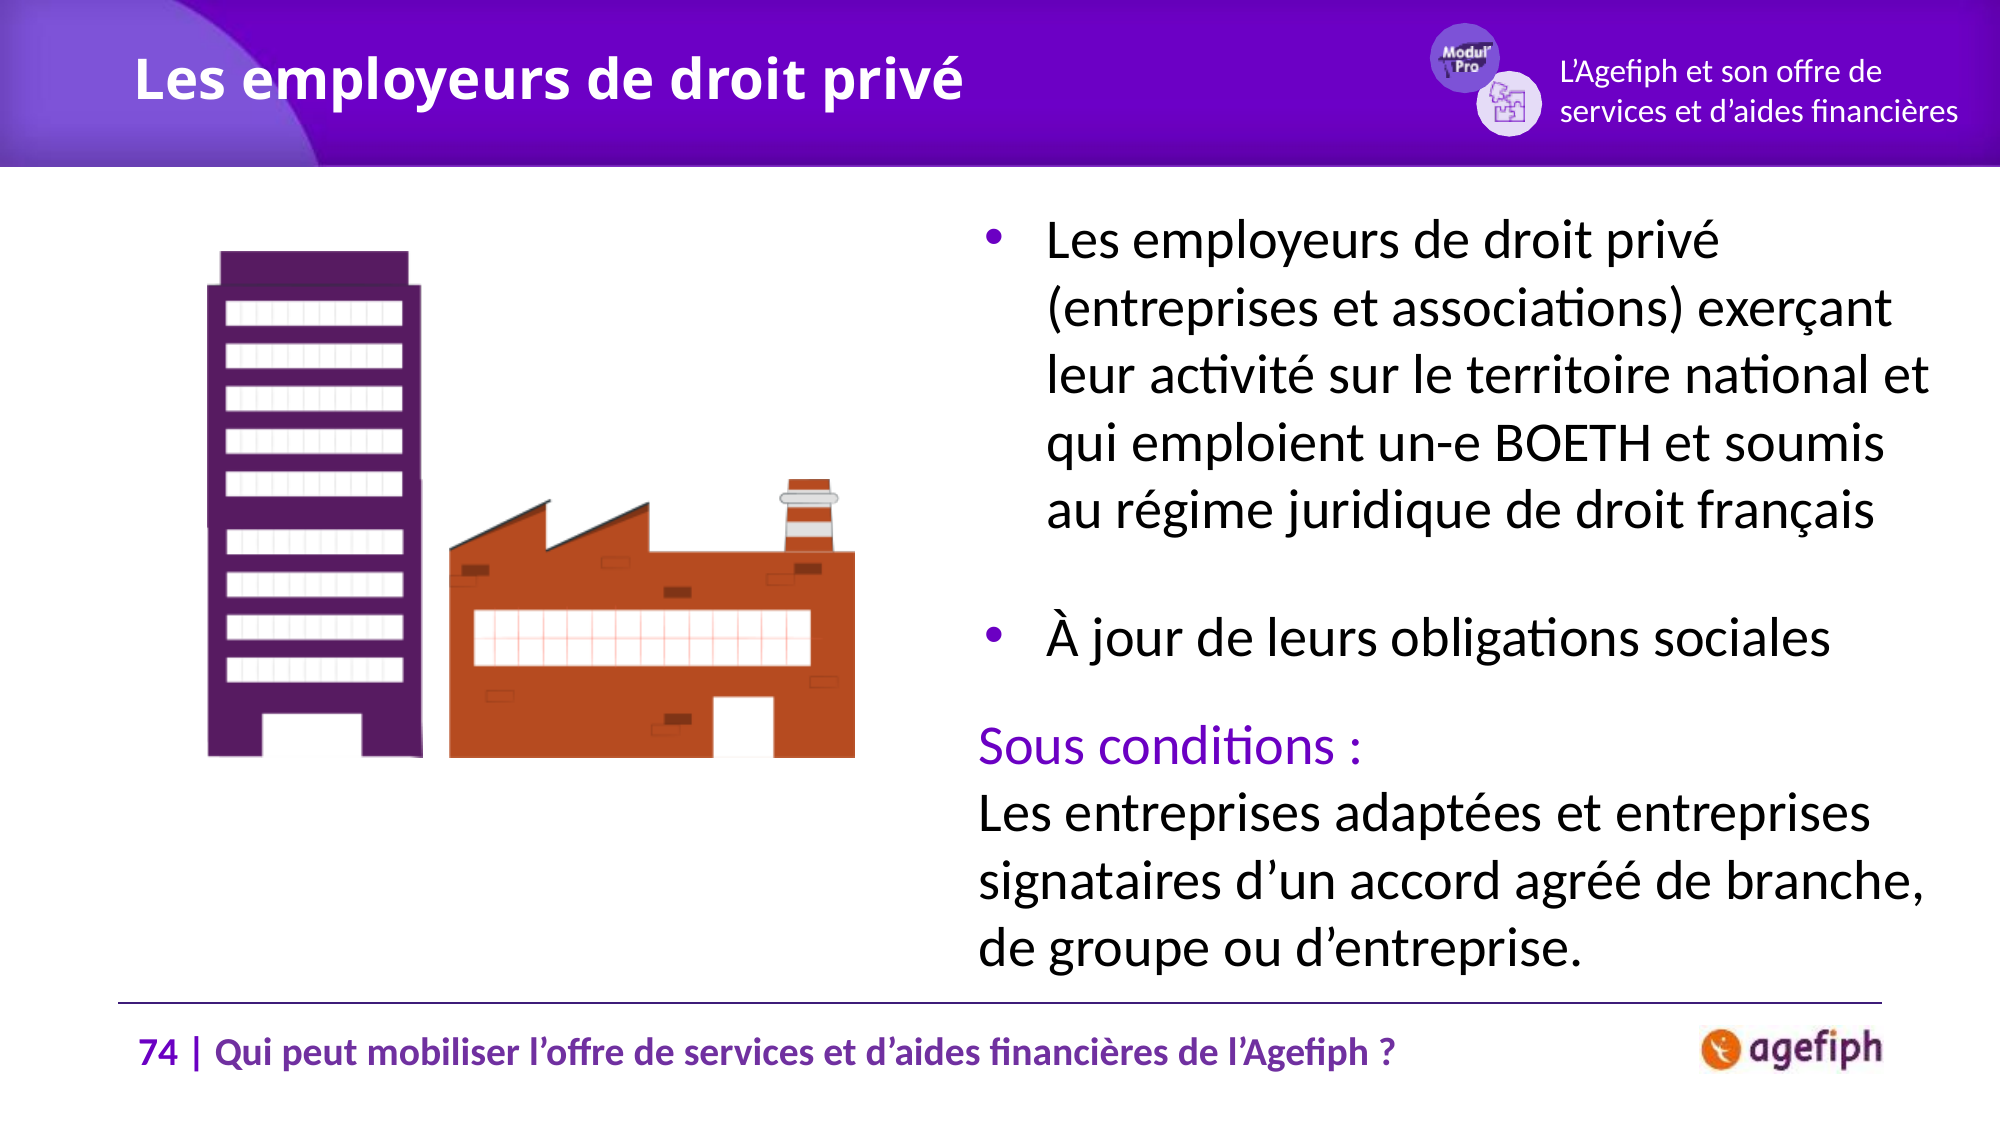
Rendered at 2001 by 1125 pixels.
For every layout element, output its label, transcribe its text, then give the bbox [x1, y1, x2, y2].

picture [449, 479, 855, 758]
text_box Sous conditions : Les entreprises adaptées et entreprises signataires d’un accord agréé de branche, de groupe ou d’entreprise. [900, 704, 1987, 978]
slide_number 74 | Qui peut mobiliser l’offre de services et d’aides financières de l’Agefiph ? [118, 1019, 1504, 1080]
title Les employeurs de droit privé [118, 0, 1412, 163]
text_box Les employeurs de droit privé (entreprises et associations) exerçant leur activité sur le territoire national et qui emploient un-e BOETH et soumis au régime juridique de droit français À jour de leurs obligations sociales [905, 198, 1945, 668]
picture [1699, 1025, 1884, 1074]
picture [207, 251, 423, 758]
picture [0, 0, 2000, 167]
